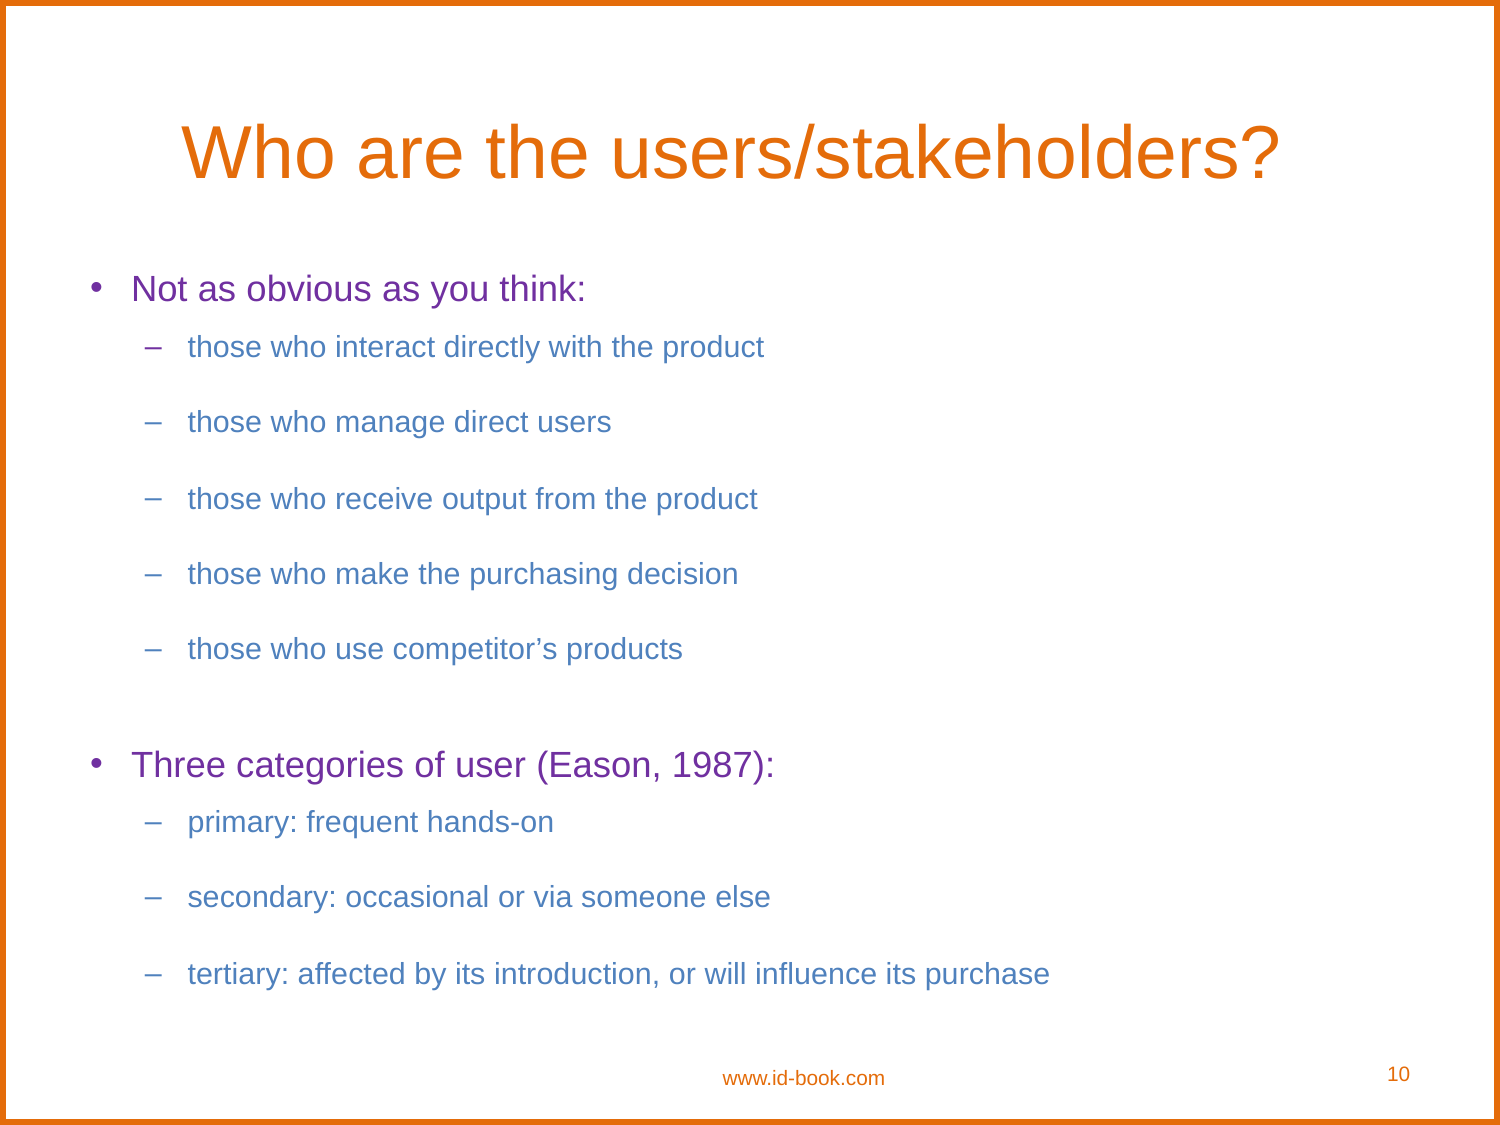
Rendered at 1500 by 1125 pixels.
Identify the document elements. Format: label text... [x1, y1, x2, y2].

list Not as obvious as you think: those who interact directly with the product those who manage direct users those who receive output from the product those who make the purchasing decision those who use competitor’s products Three categories of user (Eason, 1987): primary: frequent hands-on secondary: occasional or via someone else tertiary: affected by its introduction, or will influence its purchase [75, 262, 1425, 1005]
footer www.id-book.com [667, 1046, 941, 1107]
title Who are the users/stakeholders? [76, 54, 1388, 243]
slide_number 10 [1074, 1042, 1425, 1103]
